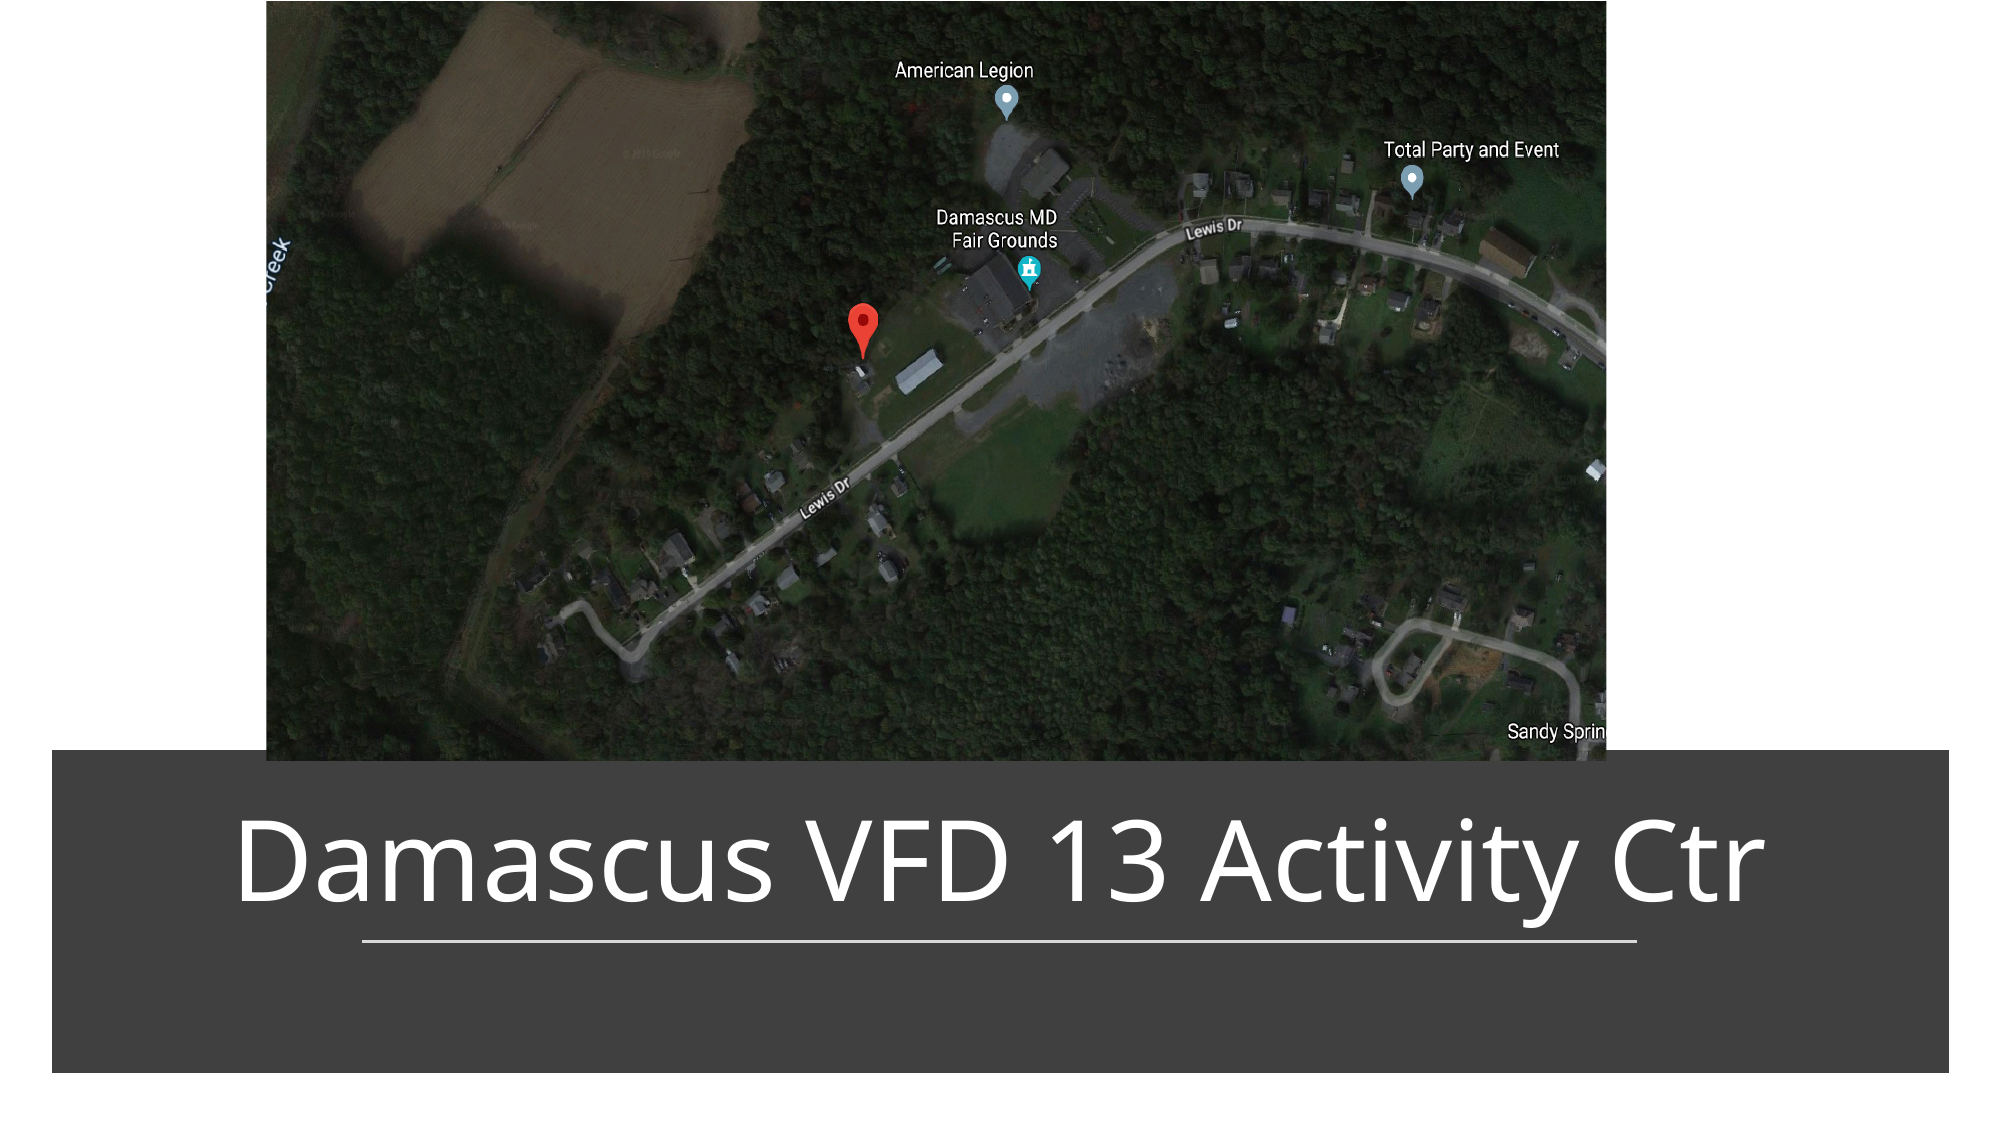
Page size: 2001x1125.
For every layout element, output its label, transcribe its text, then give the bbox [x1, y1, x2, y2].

picture [266, 1, 1607, 761]
title Damascus VFD 13 Activity Ctr [86, 780, 1914, 933]
text_box [61, 759, 1939, 1064]
